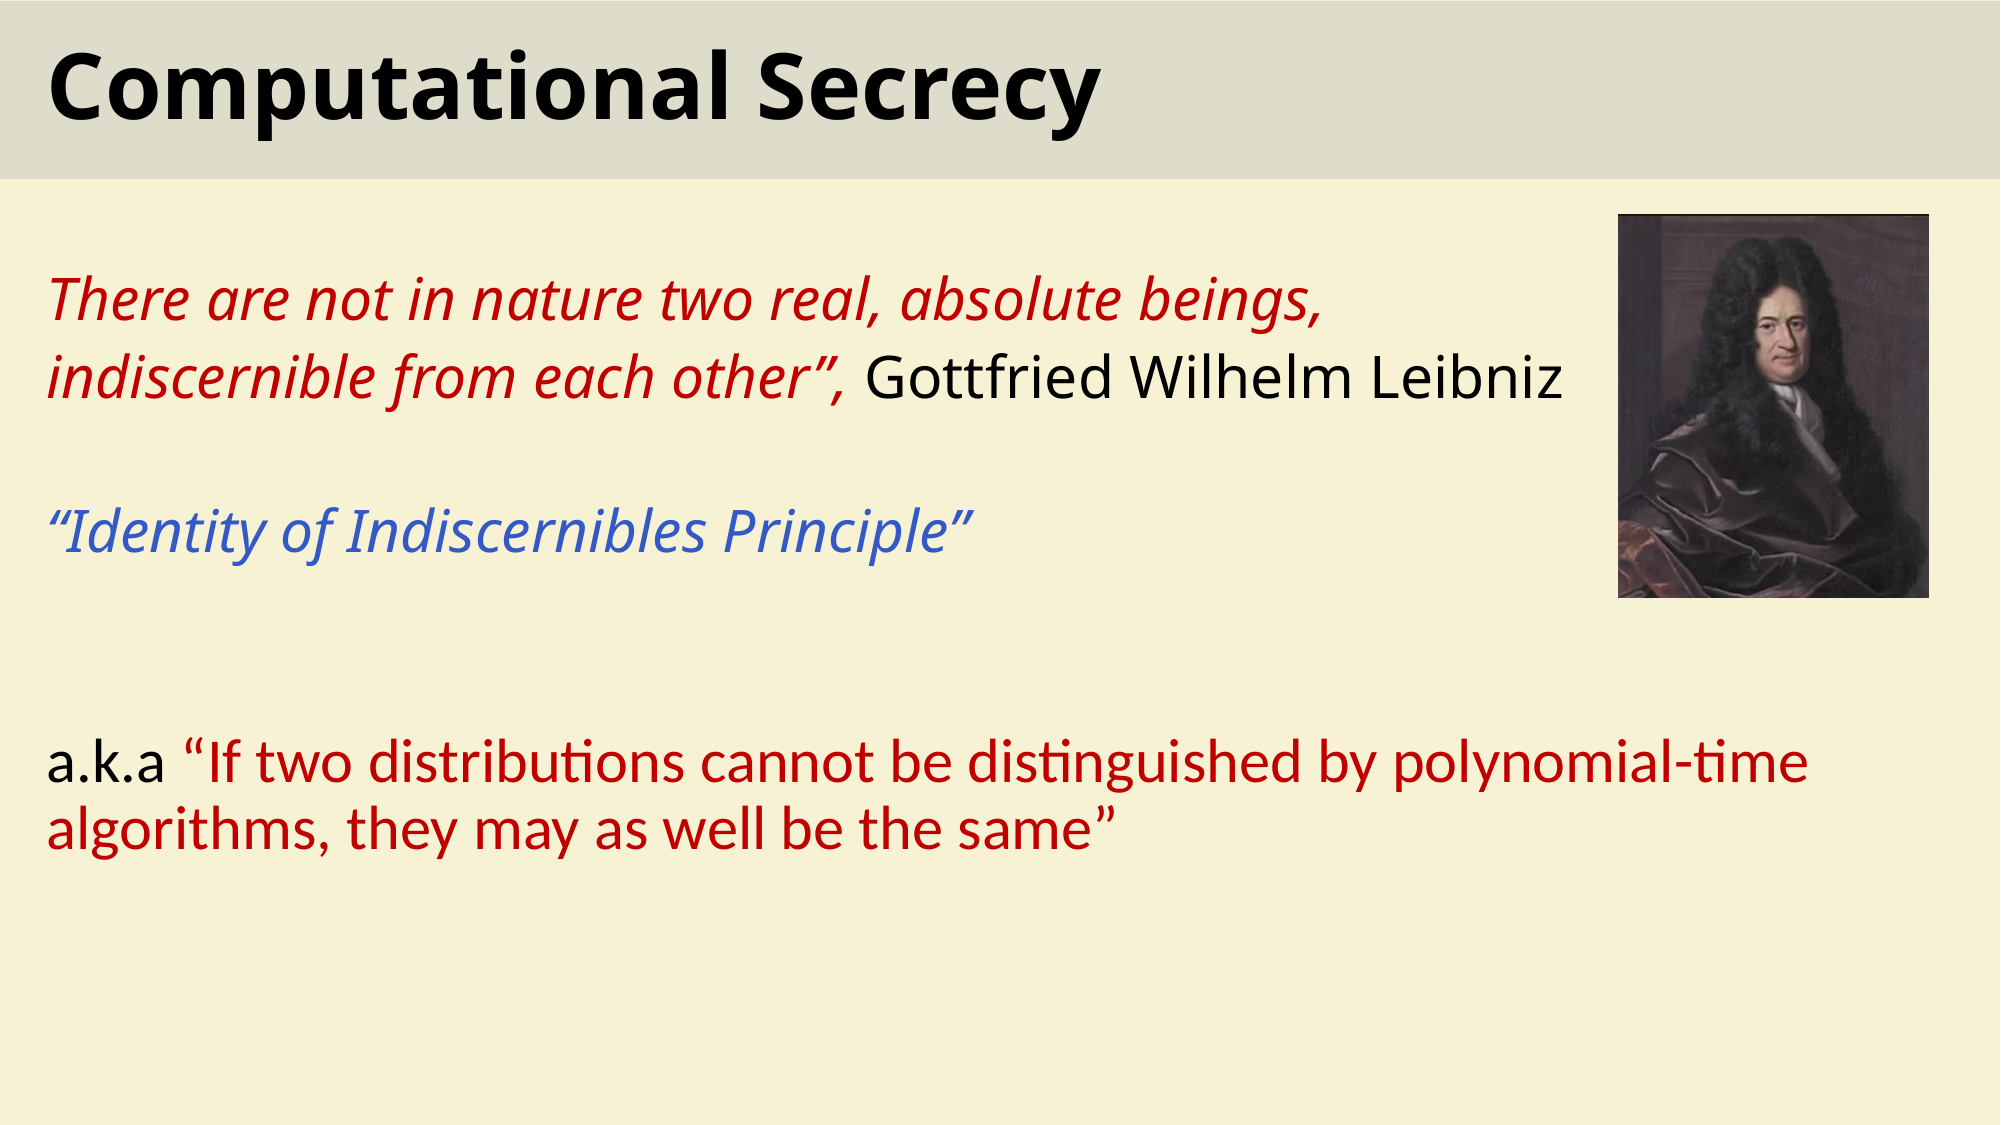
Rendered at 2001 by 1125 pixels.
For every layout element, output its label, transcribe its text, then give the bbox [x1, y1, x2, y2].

picture [1618, 214, 1929, 598]
list There are not in nature two real, absolute beings, indiscernible from each other”, Gottfried Wilhelm Leibniz “Identity of Indiscernibles Principle” [31, 247, 1637, 634]
title Computational Secrecy [31, 0, 2000, 179]
text_box a.k.a “If two distributions cannot be distinguished by polynomial-time algorithms, they may as well be the same” [31, 721, 1879, 930]
